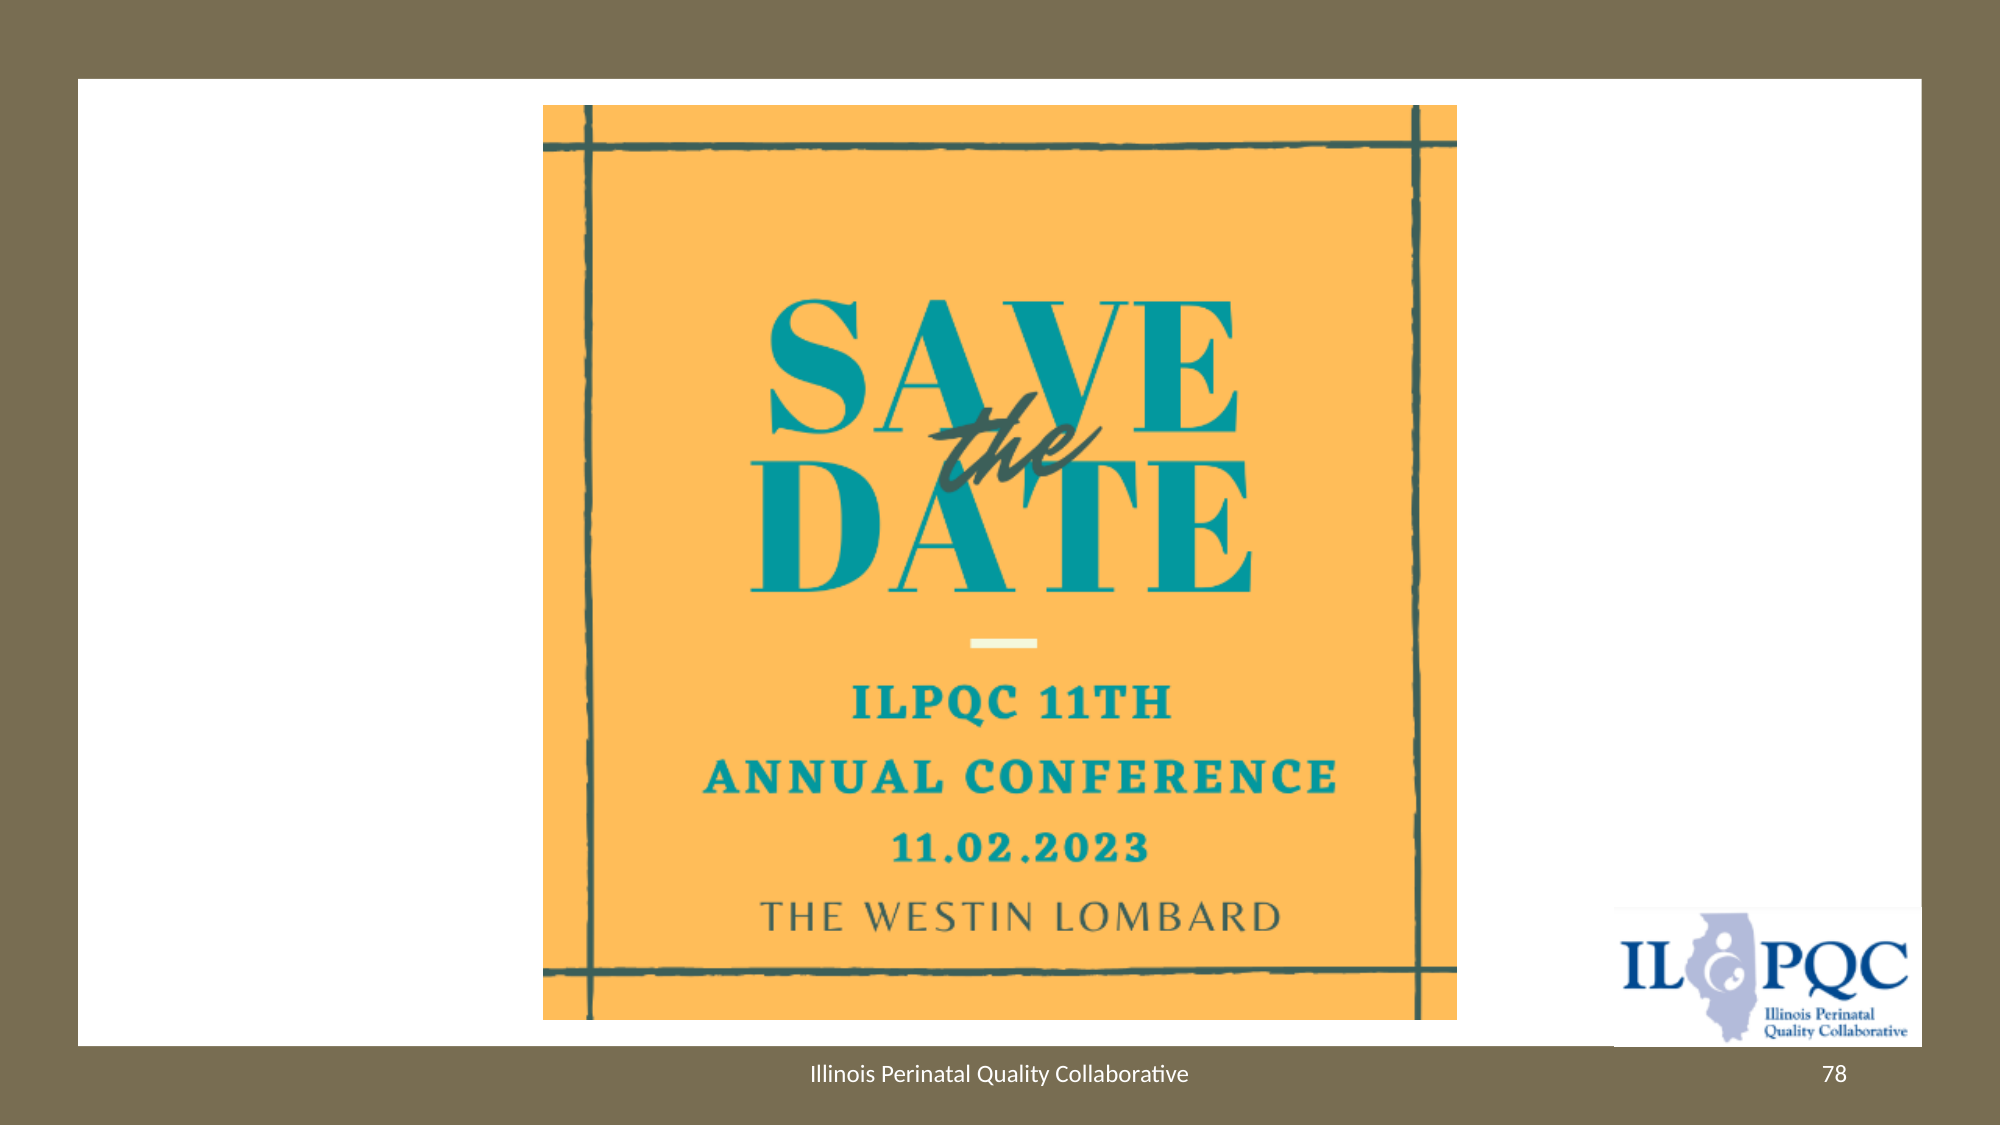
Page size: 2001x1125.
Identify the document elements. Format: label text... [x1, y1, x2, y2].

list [543, 105, 1457, 1020]
text_box [0, 0, 2000, 1125]
text_box [77, 78, 1923, 1047]
slide_number 78 [1412, 1042, 1863, 1103]
footer Illinois Perinatal Quality Collaborative [662, 1042, 1338, 1103]
picture [1614, 907, 1922, 1047]
